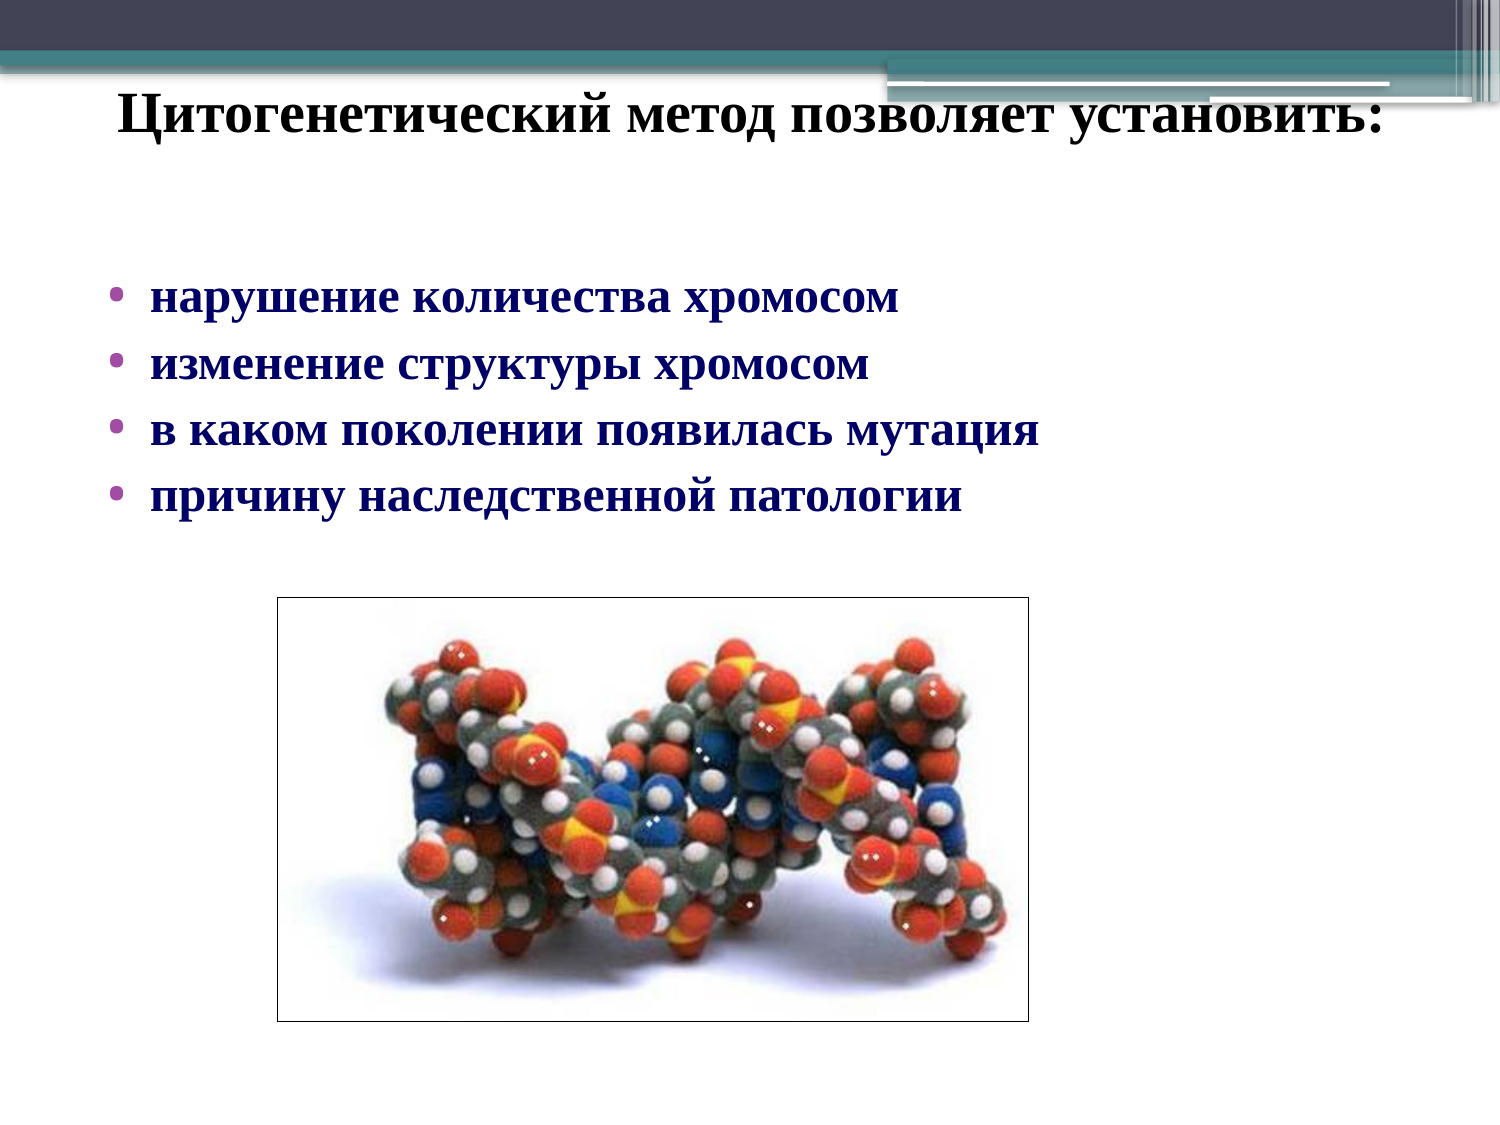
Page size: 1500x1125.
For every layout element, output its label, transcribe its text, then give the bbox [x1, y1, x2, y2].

list нарушение количества хромосом изменение структуры хромосом в каком поколении появилась мутация причину наследственной патологии [75, 255, 1425, 963]
title Цитогенетический метод позволяет установить: [76, 31, 1427, 188]
picture [277, 597, 1028, 1022]
